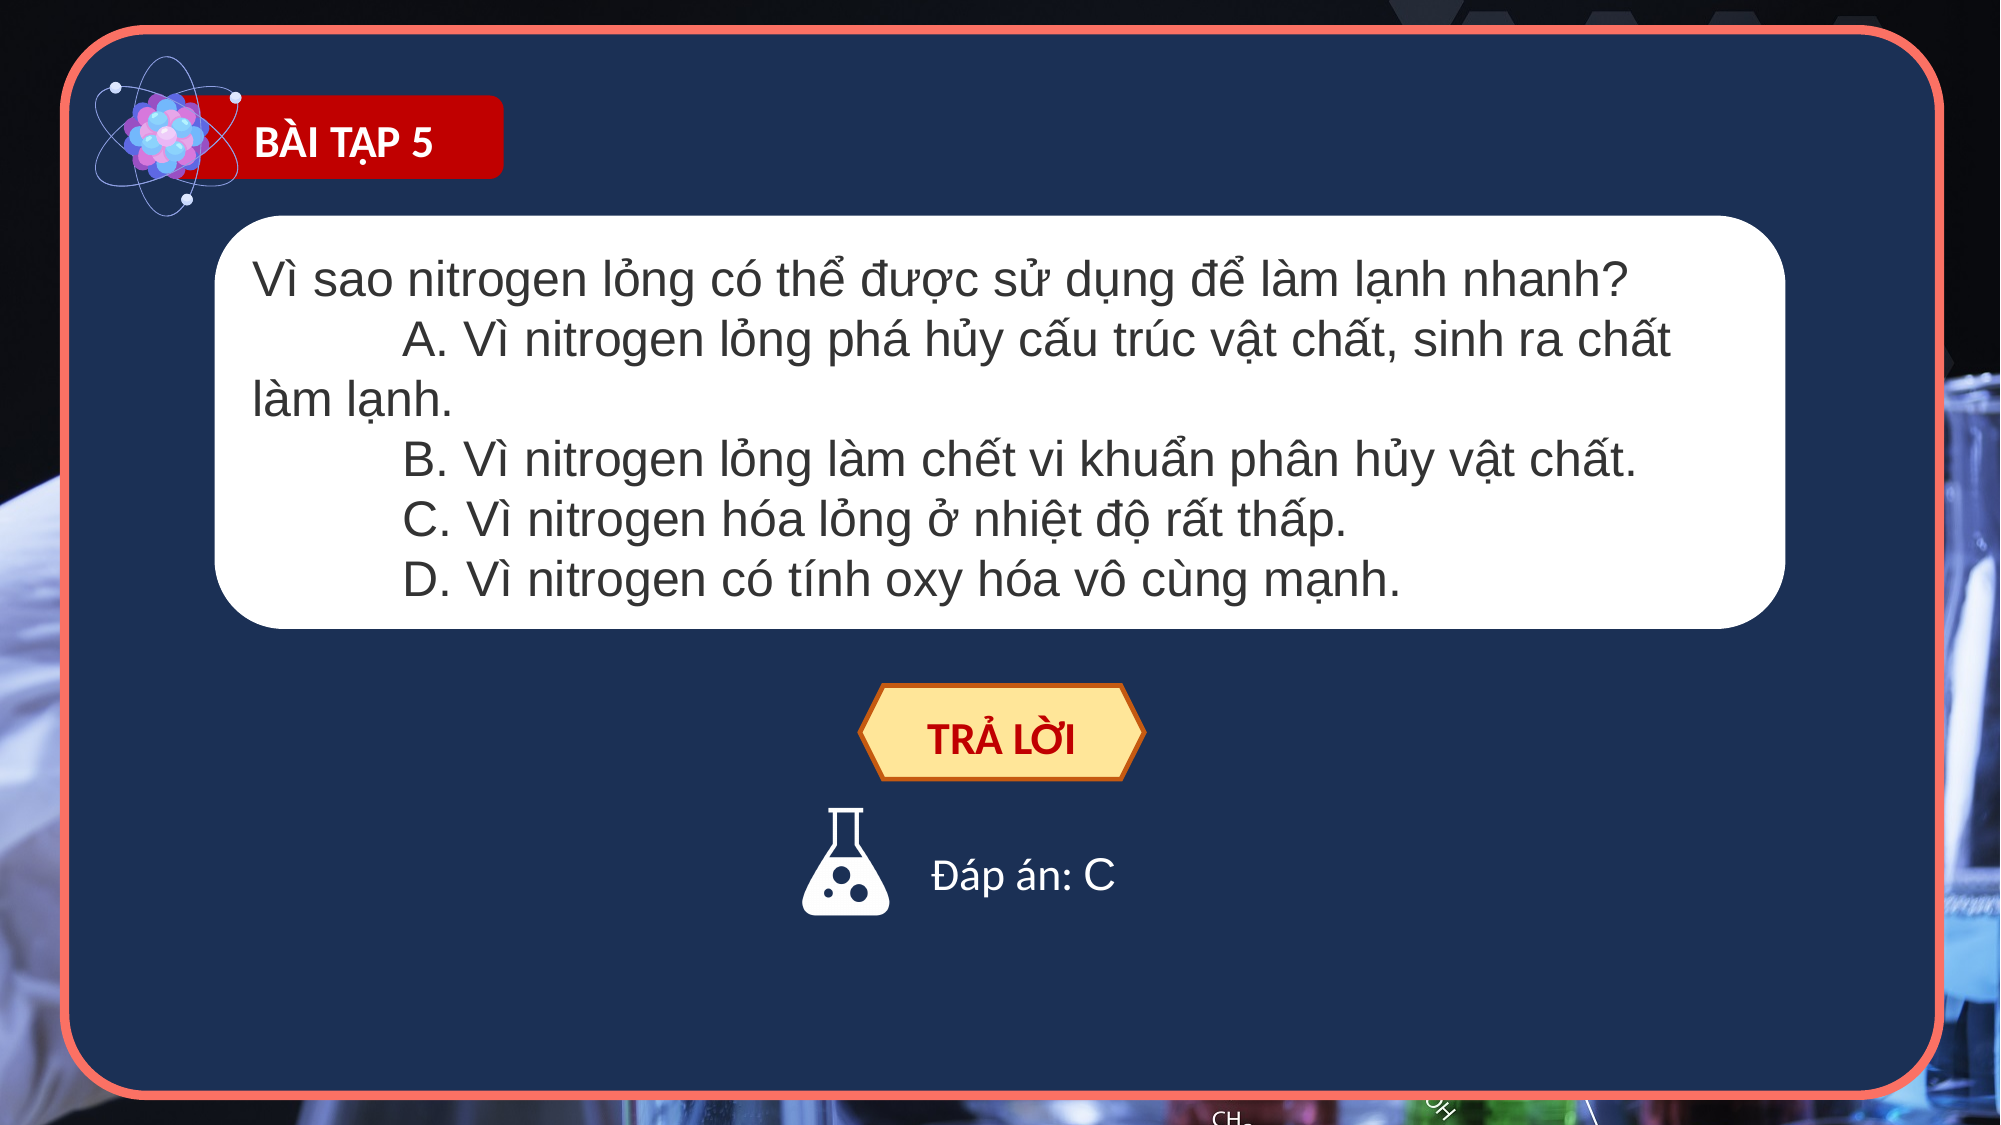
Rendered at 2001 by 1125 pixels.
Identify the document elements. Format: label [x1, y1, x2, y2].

picture [0, 0, 2000, 1125]
text_box [776, 790, 1596, 934]
text_box [95, 56, 504, 217]
